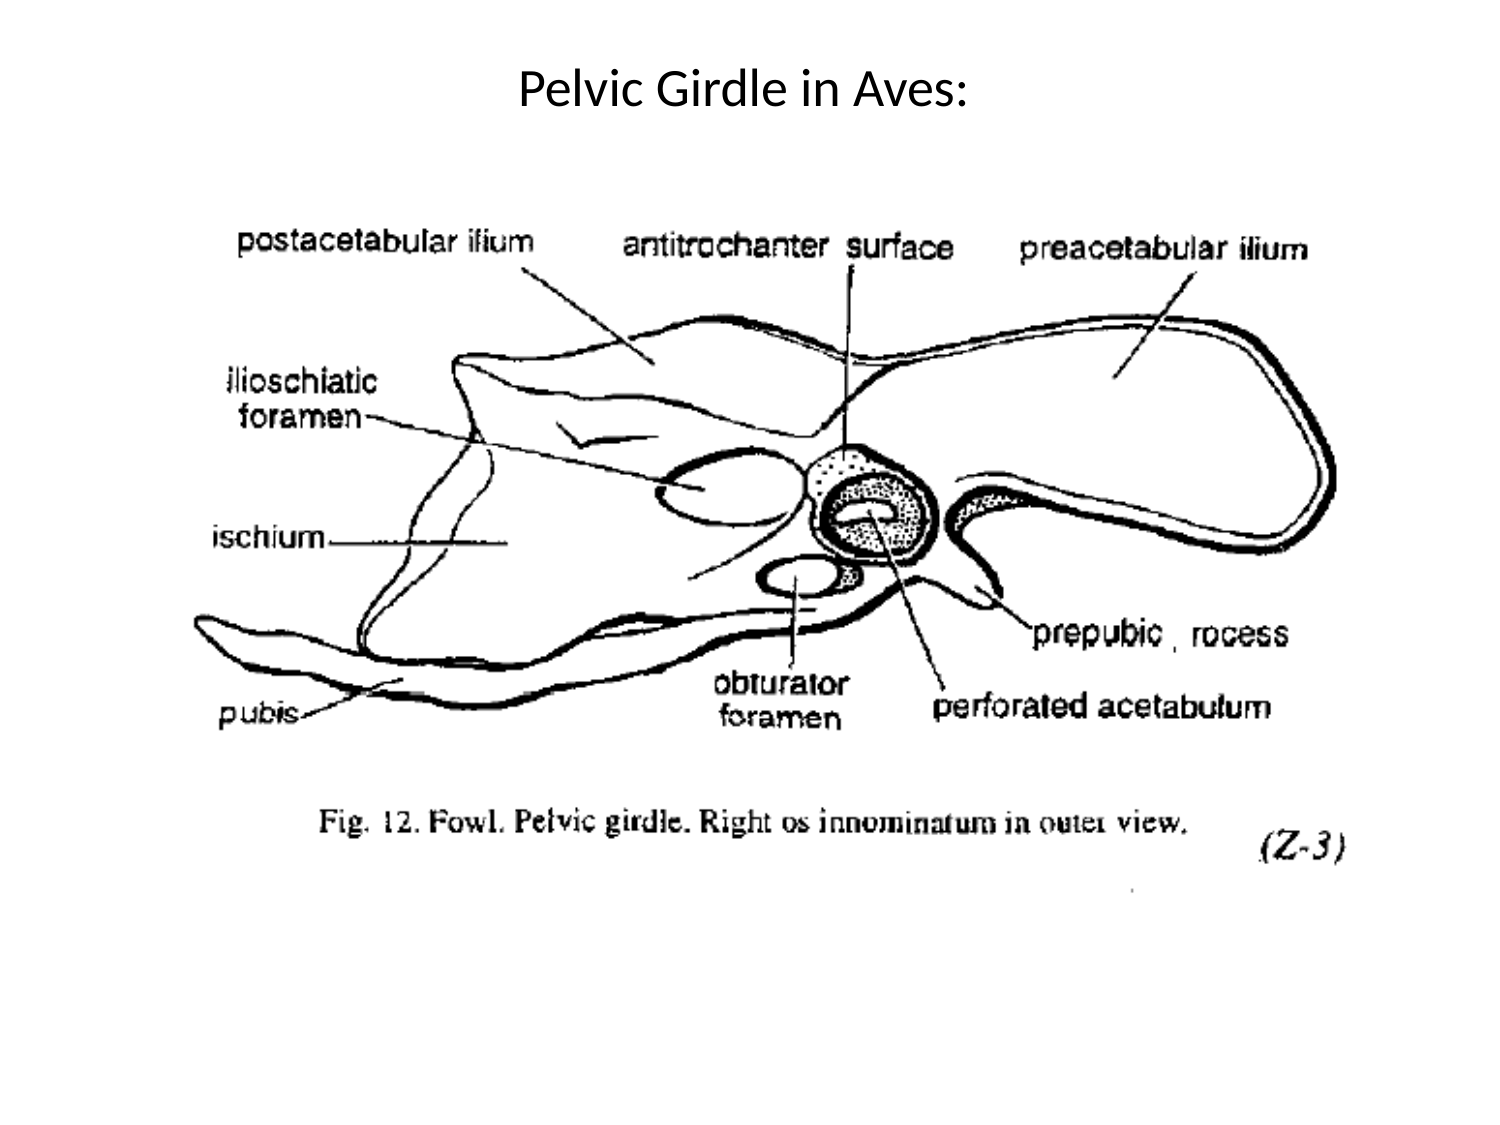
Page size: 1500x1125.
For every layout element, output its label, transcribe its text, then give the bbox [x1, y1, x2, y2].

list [137, 187, 1399, 951]
title Pelvic Girdle in Aves: [75, 45, 1425, 125]
